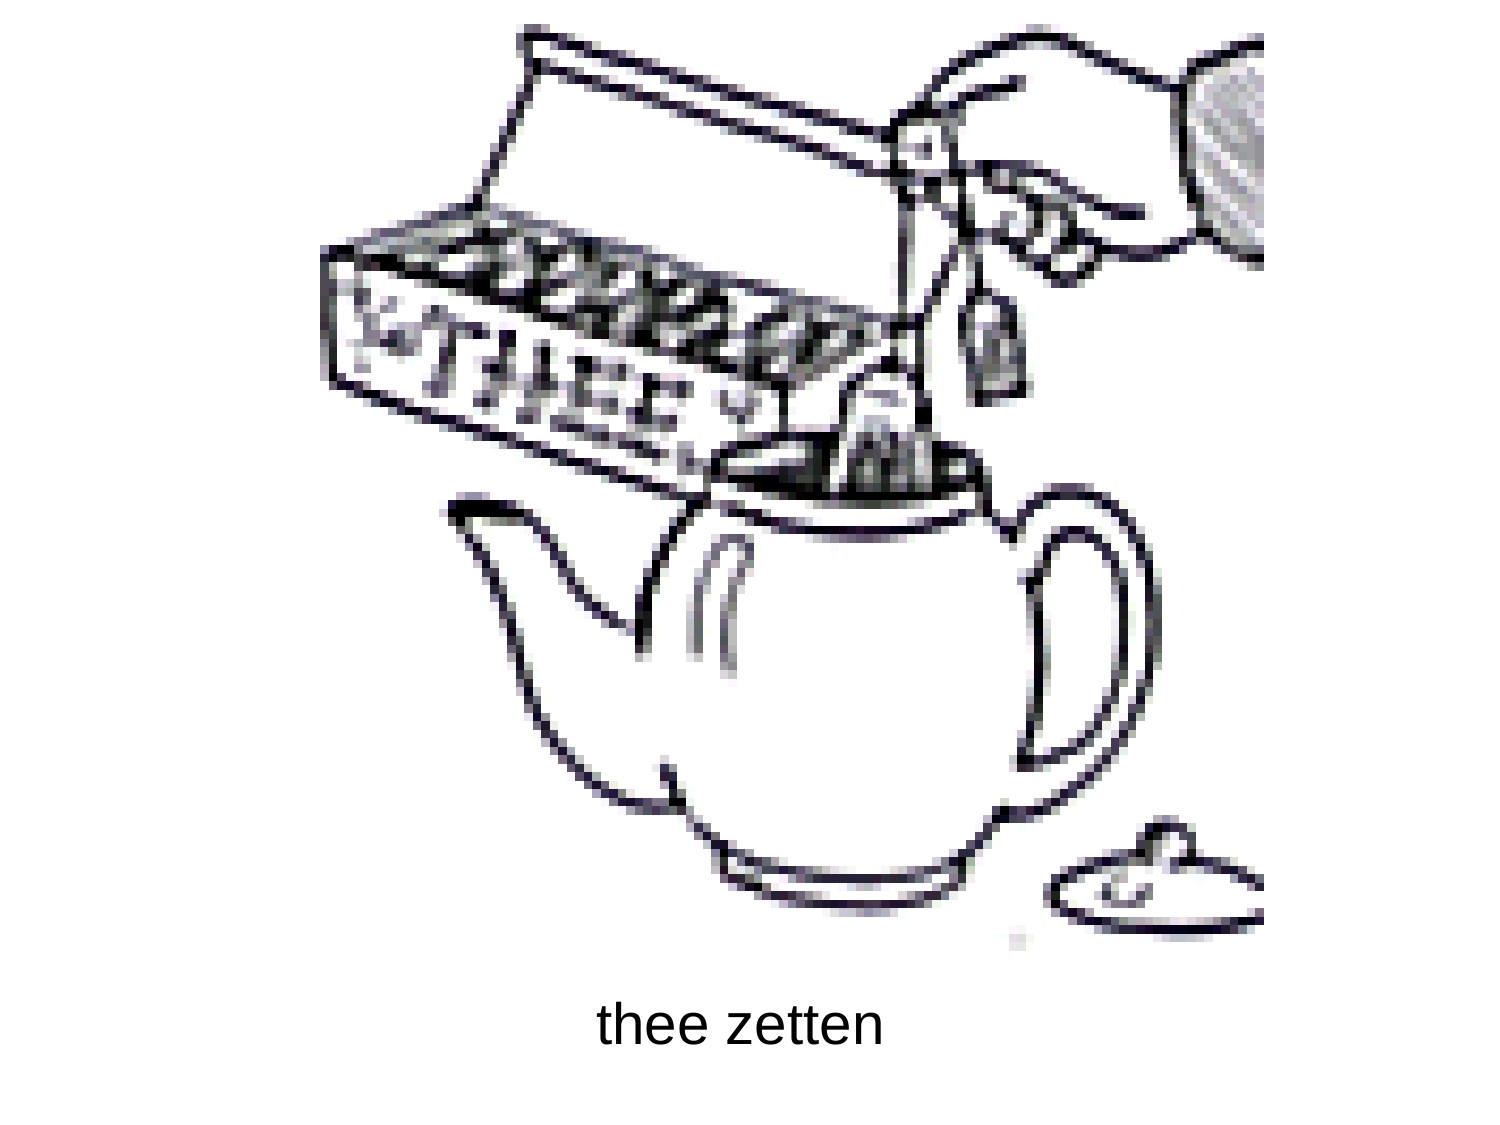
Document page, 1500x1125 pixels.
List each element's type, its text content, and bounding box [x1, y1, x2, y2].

picture [312, 0, 1264, 951]
text_box thee zetten [581, 979, 951, 1064]
